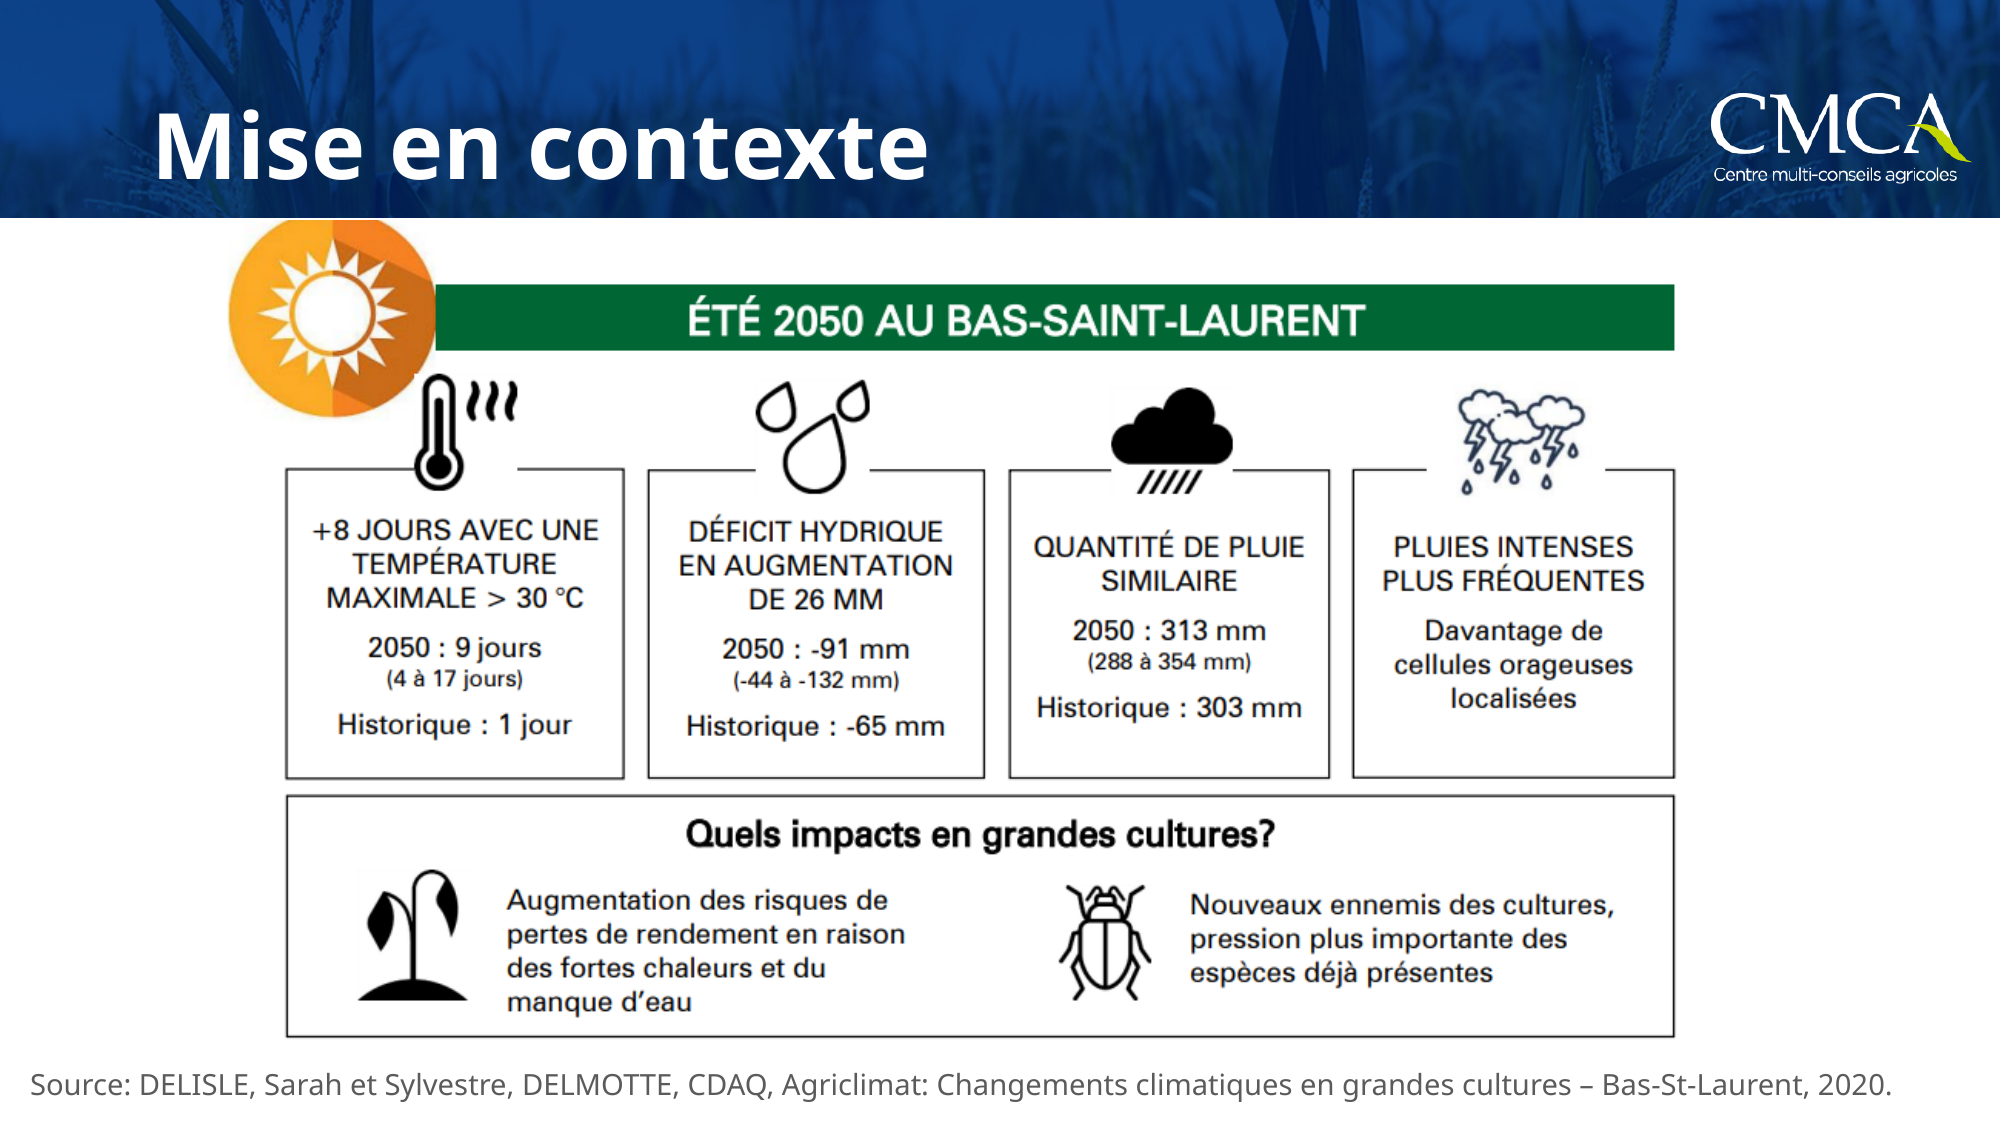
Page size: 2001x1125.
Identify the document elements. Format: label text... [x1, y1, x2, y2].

picture [0, 0, 2000, 218]
text_box Source: DELISLE, Sarah et Sylvestre, DELMOTTE, CDAQ, Agriclimat: Changements climatiques en grandes cultures – Bas-St-Laurent, 2020. [15, 1058, 1985, 1109]
picture [218, 220, 1707, 1047]
title Mise en contexte [136, 41, 1862, 259]
